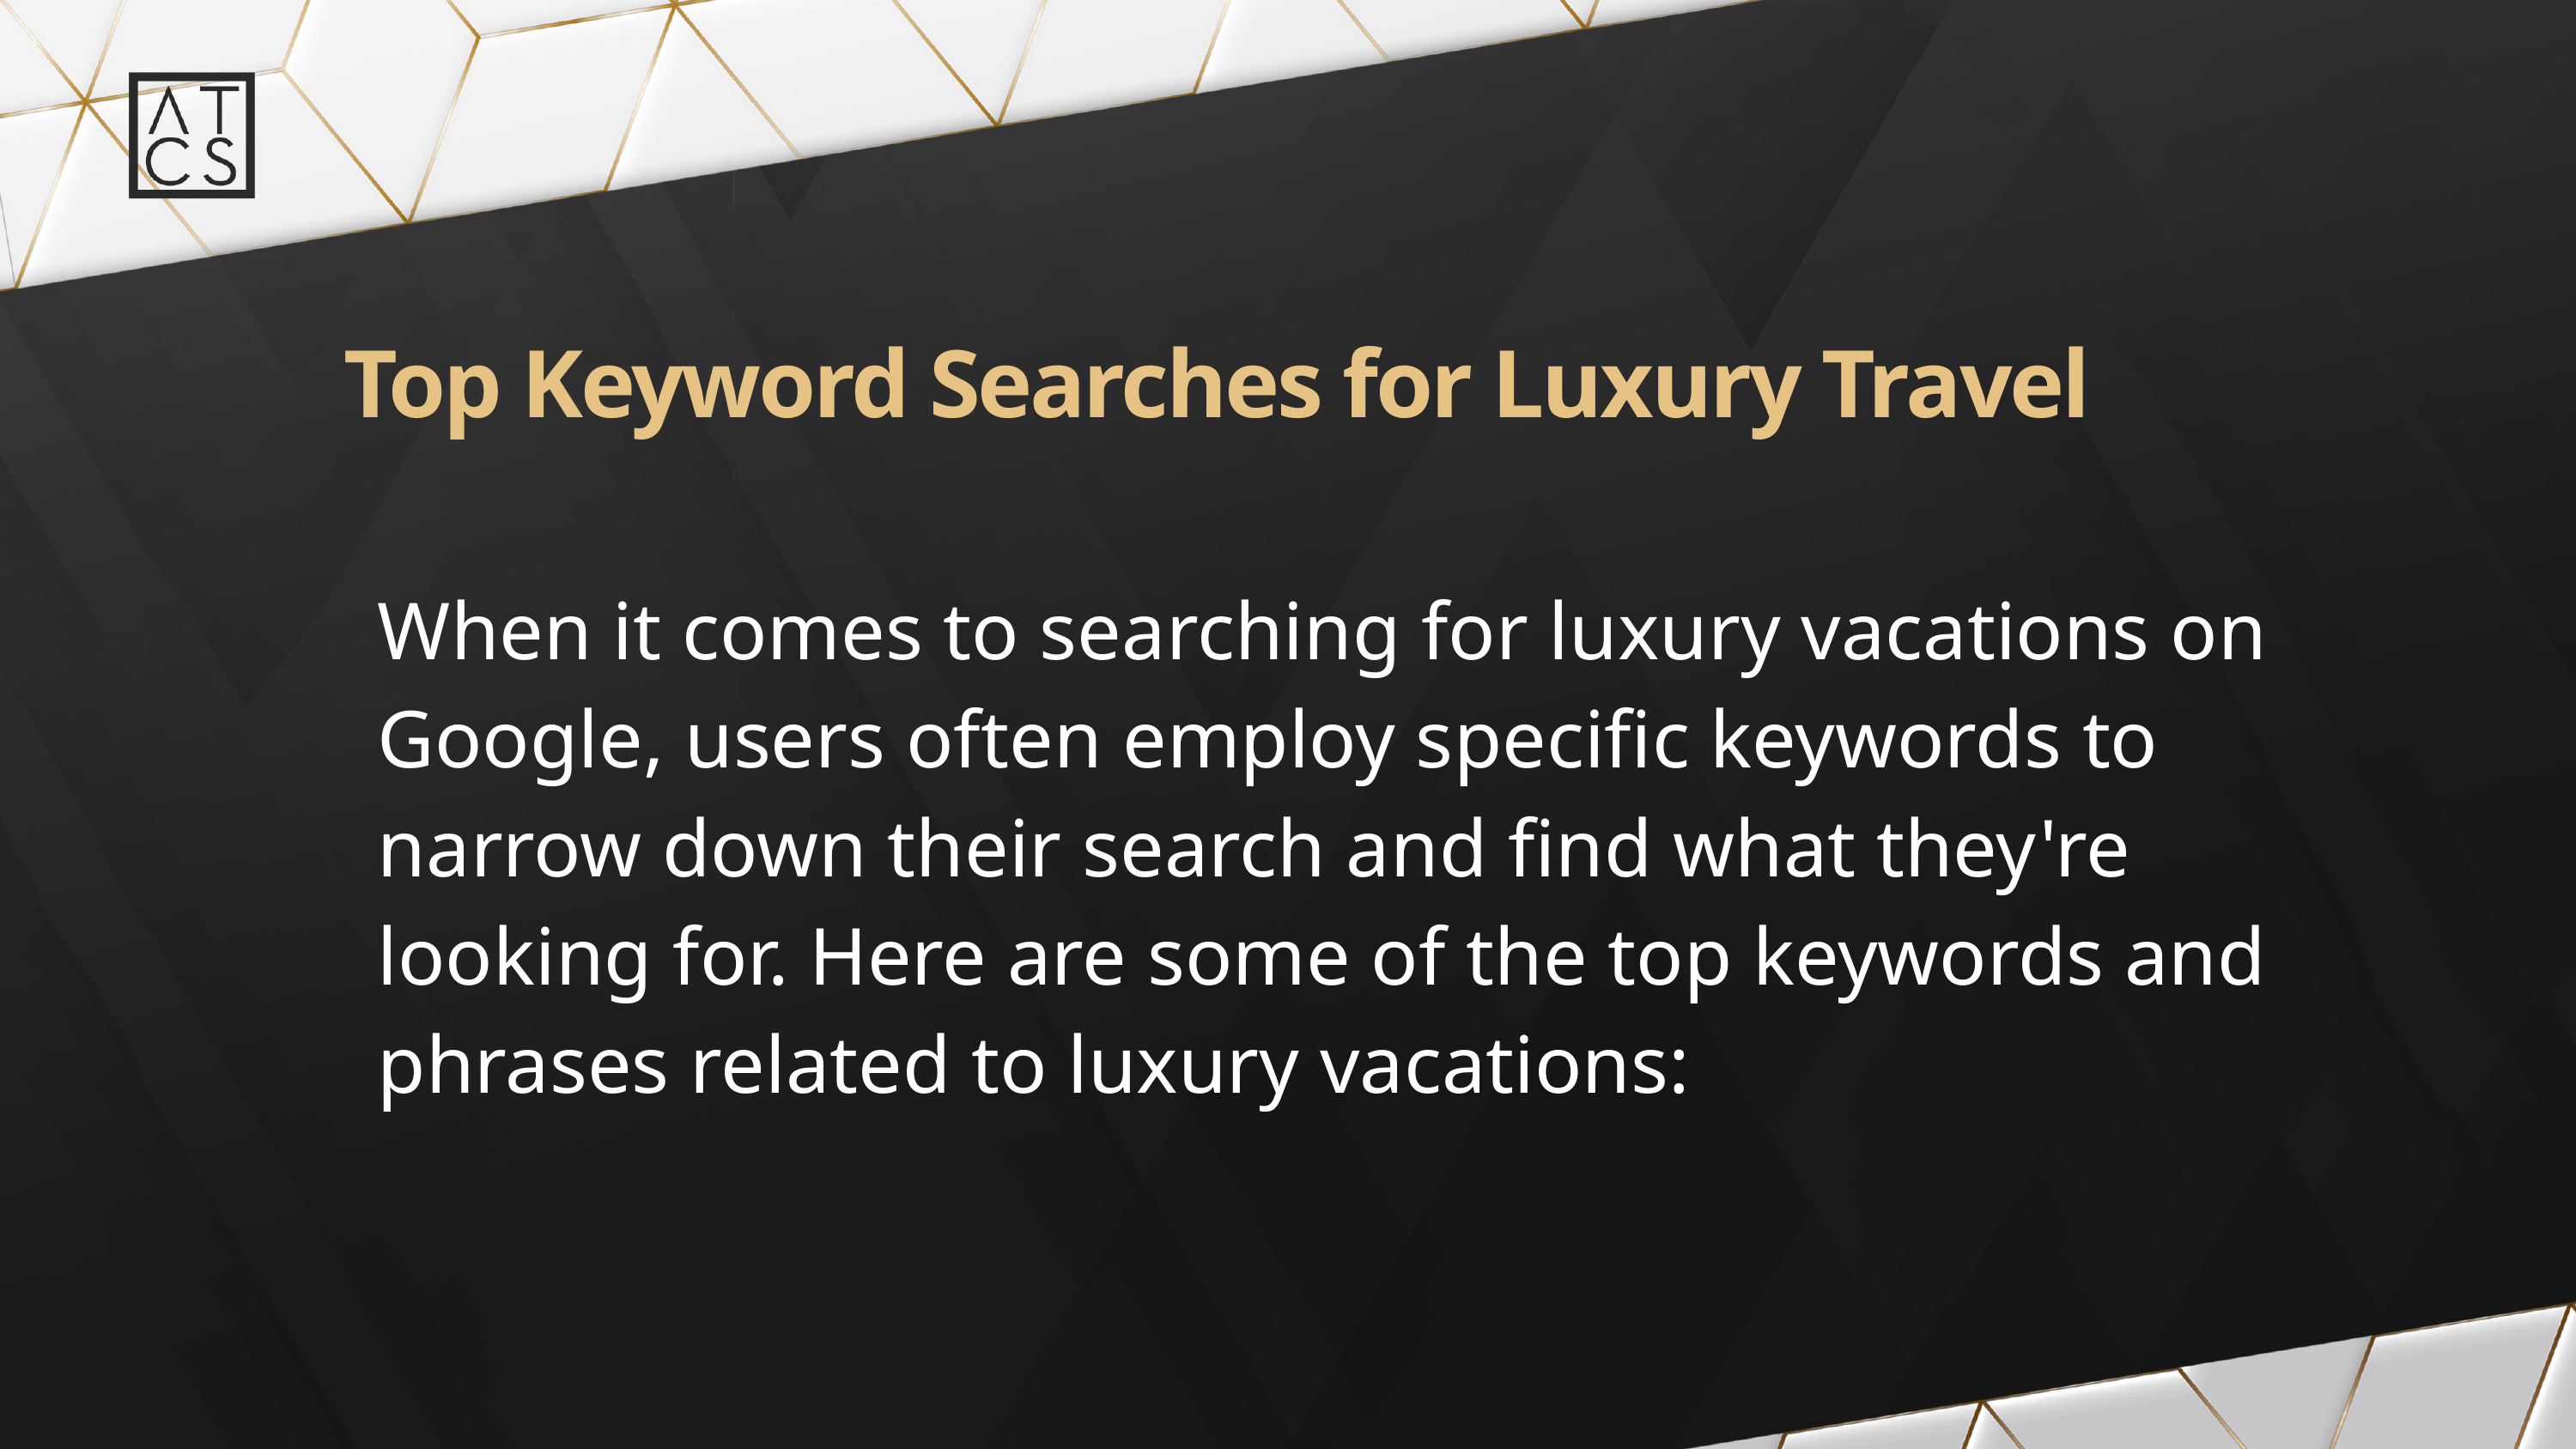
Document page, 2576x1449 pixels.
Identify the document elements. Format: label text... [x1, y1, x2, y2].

picture [0, 0, 2576, 1449]
title Top Keyword Searches for Luxury Travel [331, 330, 2245, 506]
text_box When it comes to searching for luxury vacations on Google, users often employ specific keywords to narrow down their search and find what they're looking for. Here are some of the top keywords and phrases related to luxury vacations: [365, 560, 2331, 1116]
